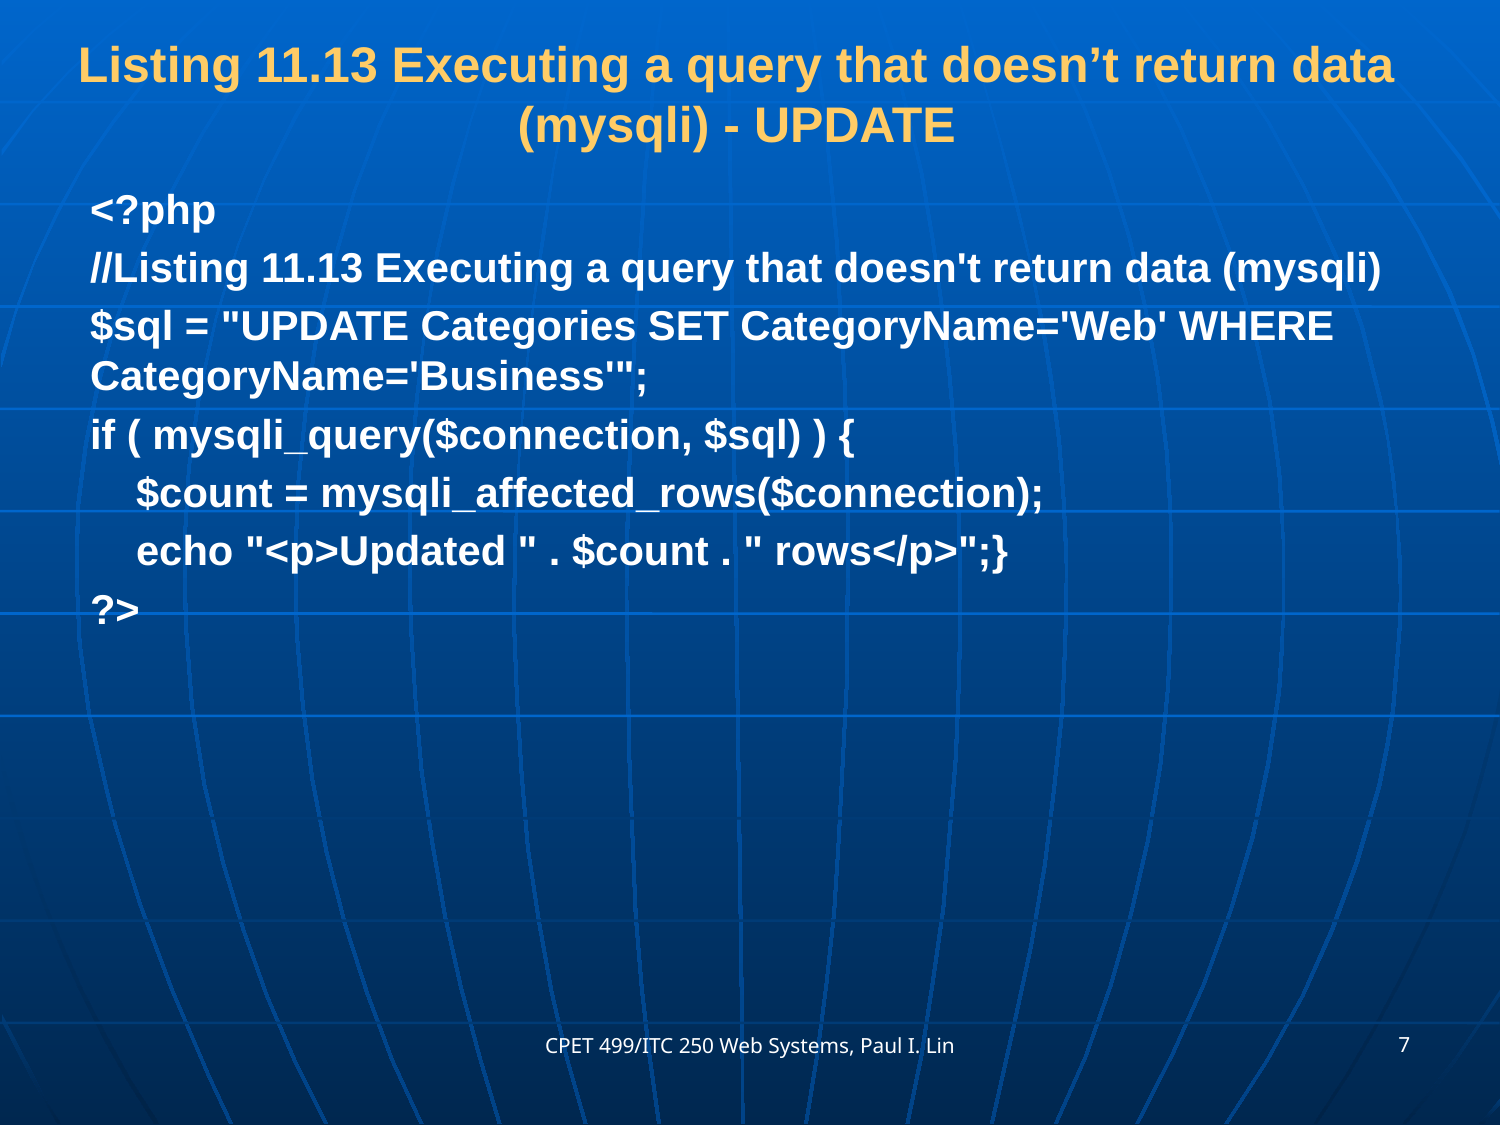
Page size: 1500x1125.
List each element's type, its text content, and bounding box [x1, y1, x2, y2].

footer CPET 499/ITC 250 Web Systems, Paul I. Lin [512, 1024, 988, 1101]
slide_number 7 [1074, 1023, 1426, 1100]
list <?php //Listing 11.13 Executing a query that doesn't return data (mysqli) $sql = "UPDATE Categories SET CategoryName='Web' WHERE CategoryName='Business'"; if ( mysqli_query($connection, $sql) ) { $count = mysqli_affected_rows($connection); echo "<p>Updated " . $count . " rows</p>";} ?> [74, 174, 1426, 1006]
title Listing 11.13 Executing a query that doesn’t return data (mysqli) - UPDATE [42, 9, 1431, 176]
